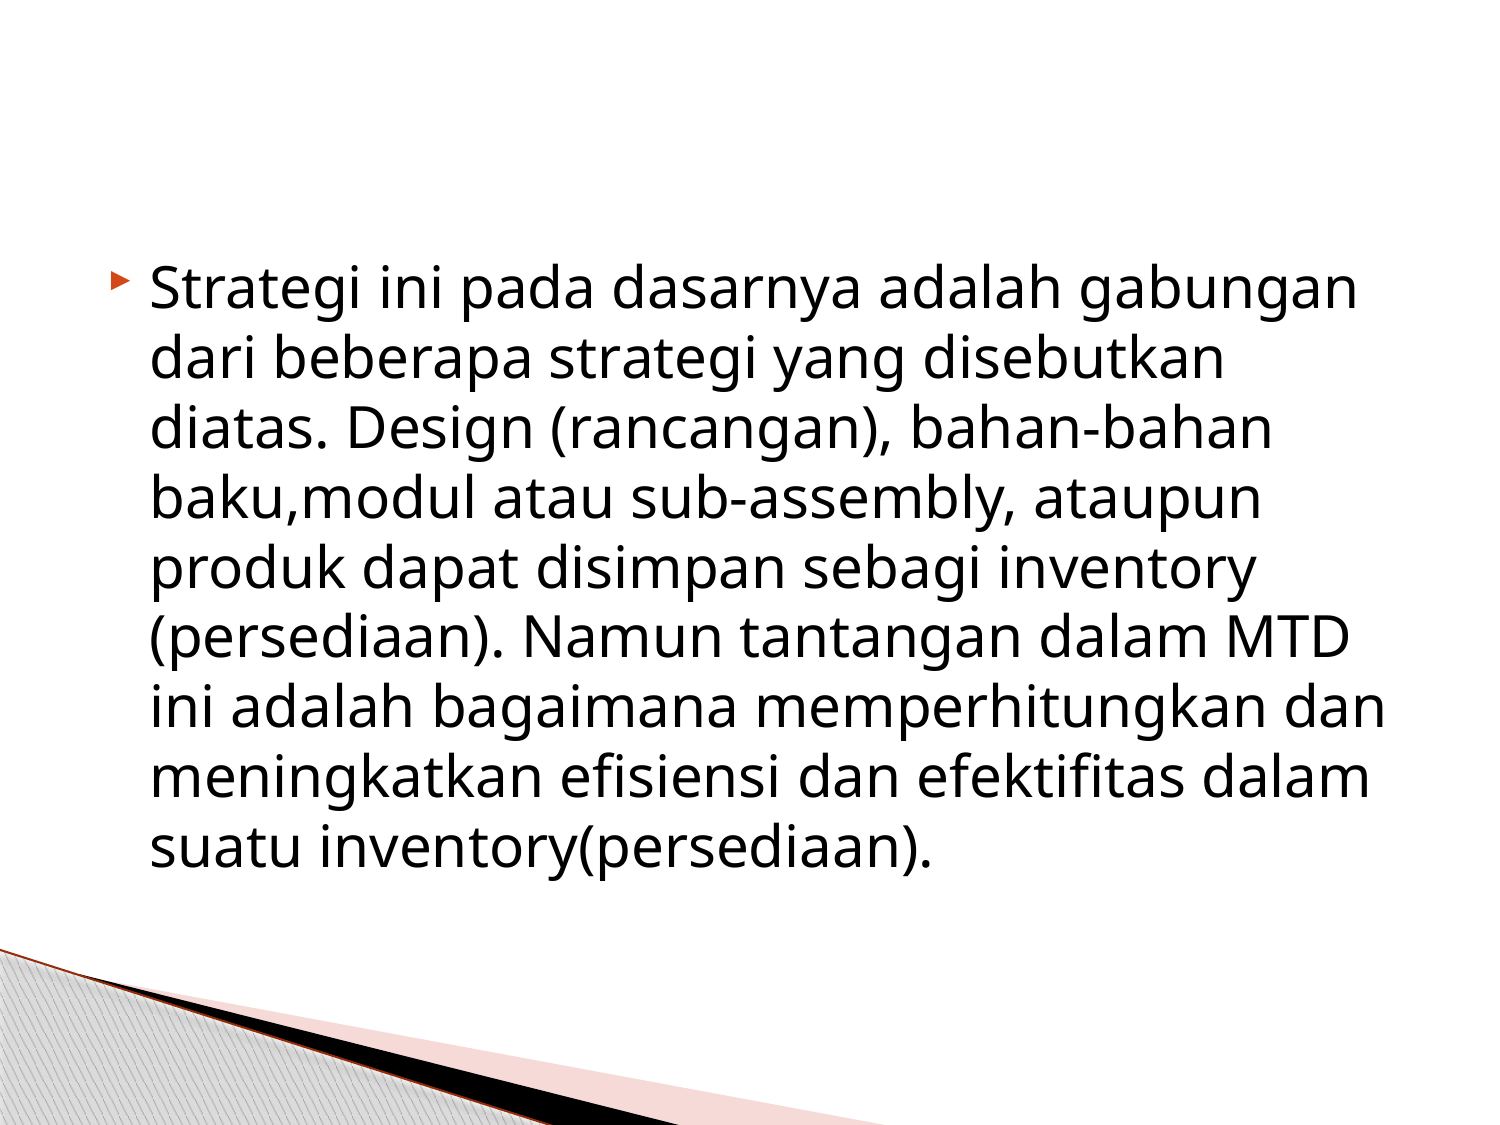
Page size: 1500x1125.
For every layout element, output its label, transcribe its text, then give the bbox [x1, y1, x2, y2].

list Strategi ini pada dasarnya adalah gabungan dari beberapa strategi yang disebutkan diatas. Design (rancangan), bahan-bahan baku,modul atau sub-assembly, ataupun produk dapat disimpan sebagi inventory (persediaan). Namun tantangan dalam MTD ini adalah bagaimana memperhitungkan dan meningkatkan efisiensi dan efektifitas dalam suatu inventory(persediaan). [75, 243, 1425, 986]
